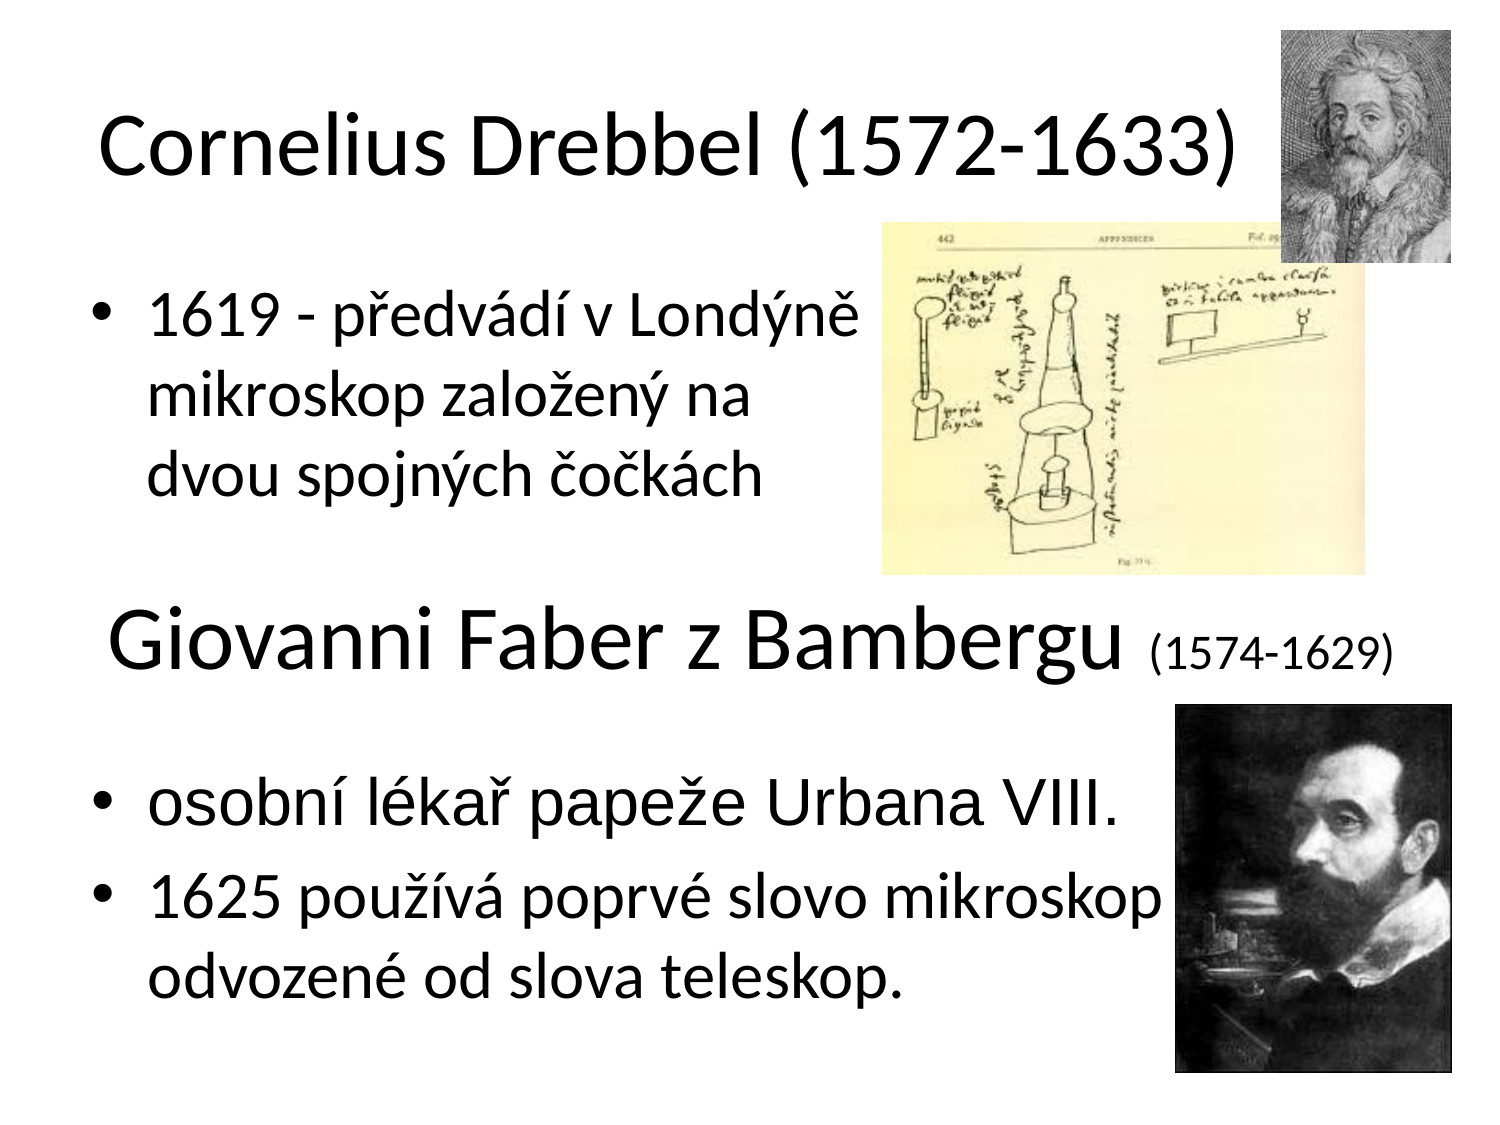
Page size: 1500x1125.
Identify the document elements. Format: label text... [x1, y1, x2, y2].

picture [882, 30, 1451, 575]
text_box osobní lékař papeže Urbana VIII. 1625 používá poprvé slovo mikroskop odvozené od slova teleskop. [76, 751, 1169, 957]
text_box Giovanni Faber z Bambergu (1574-1629) [76, 538, 1427, 727]
picture [1174, 703, 1453, 1074]
list 1619 - předvádí v Londýně mikroskop založený na dvou spojných čočkách [74, 262, 877, 469]
title Cornelius Drebbel (1572-1633) [5, 44, 1276, 233]
